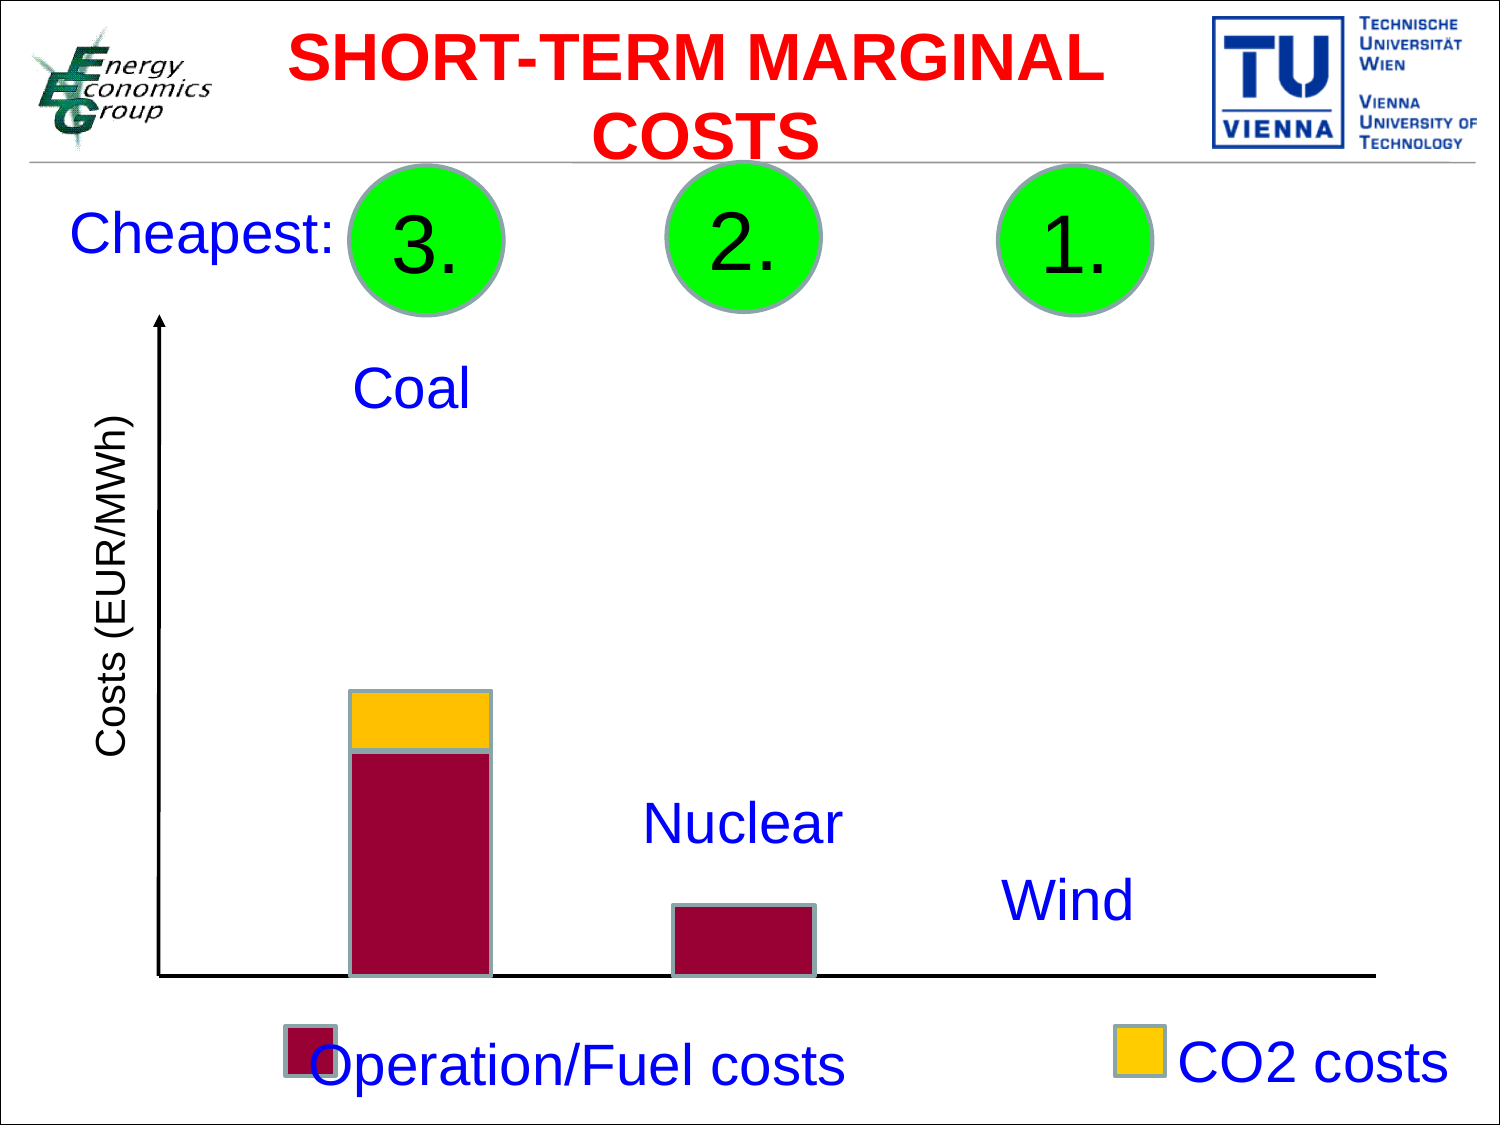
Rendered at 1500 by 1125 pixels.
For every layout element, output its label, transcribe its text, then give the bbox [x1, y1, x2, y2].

picture [1212, 16, 1477, 149]
text_box Costs (EUR/MWh) [75, 289, 141, 774]
text_box [153, 314, 166, 976]
picture [24, 24, 100, 152]
text_box [671, 903, 817, 975]
text_box [1113, 1024, 1163, 1078]
text_box [283, 1024, 293, 1078]
text_box Nuclear [628, 777, 860, 863]
text_box Operation/Fuel costs [293, 1019, 863, 1105]
text_box 3. [347, 163, 506, 318]
text_box 1. [995, 163, 1155, 318]
text_box SHORT-TERM MARGINAL COSTS [100, 24, 1294, 162]
text_box Coal [337, 342, 502, 428]
text_box CO2 costs [1163, 1016, 1466, 1102]
text_box [348, 752, 493, 975]
text_box Wind [987, 854, 1164, 940]
text_box [348, 689, 493, 752]
text_box 2. [664, 159, 823, 315]
text_box Cheapest: [54, 188, 367, 273]
